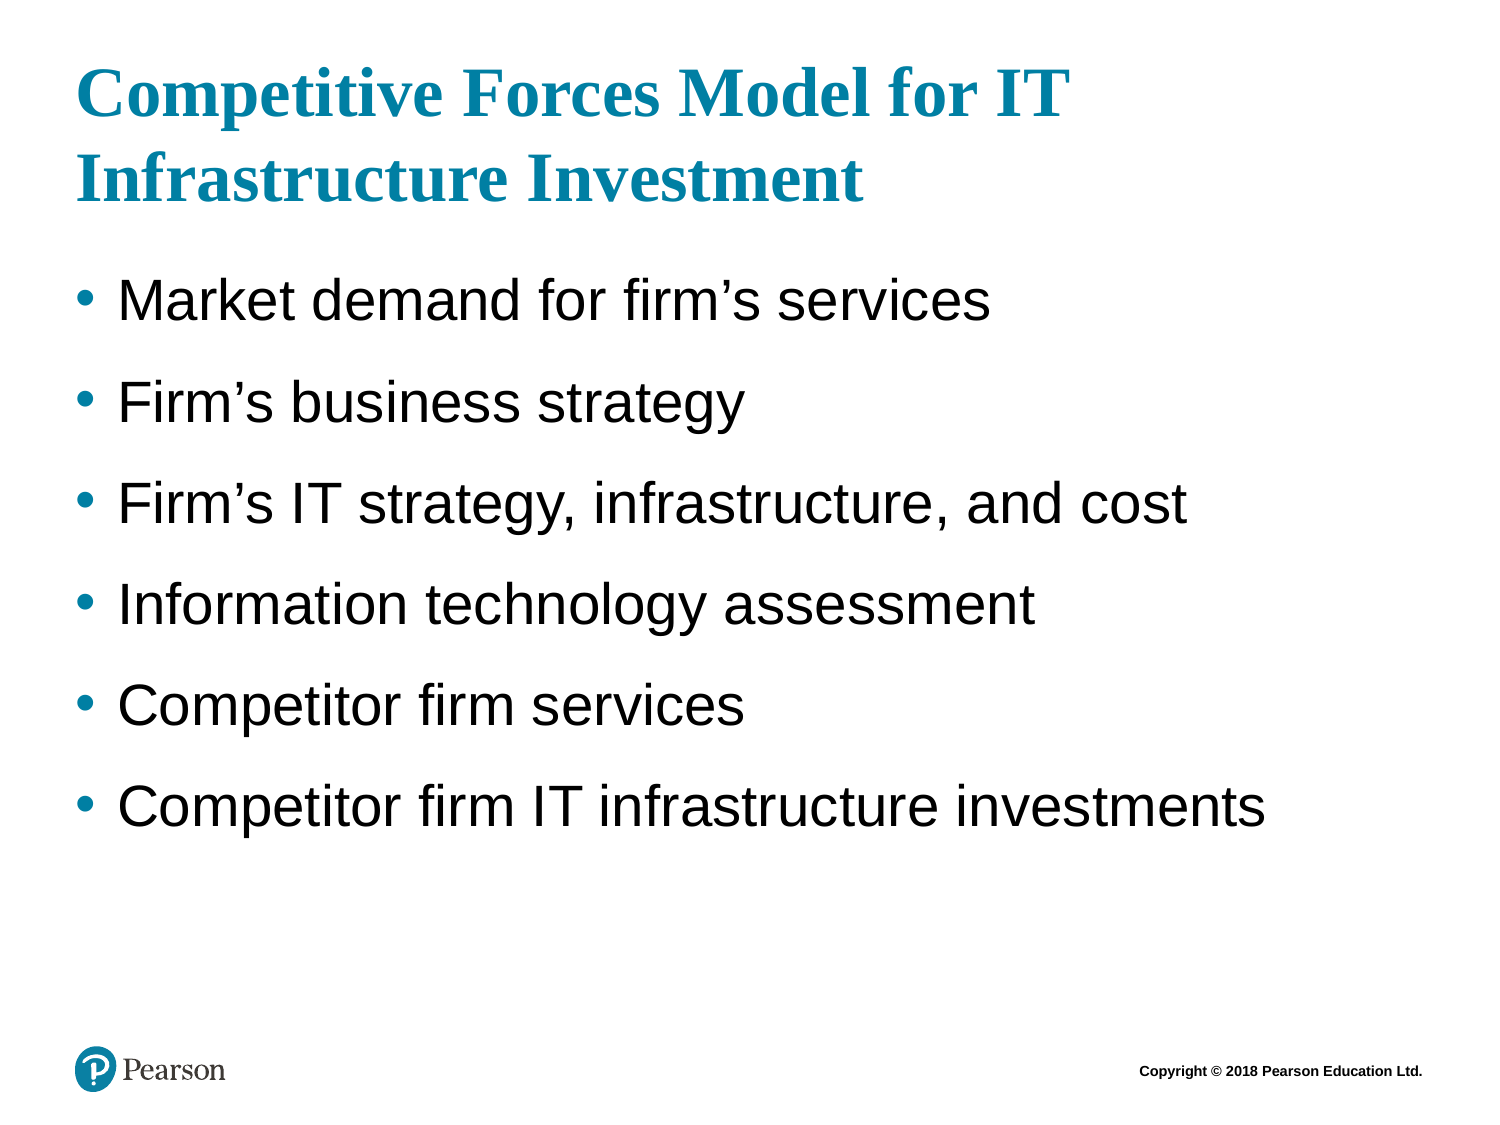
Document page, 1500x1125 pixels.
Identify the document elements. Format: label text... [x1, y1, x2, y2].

title Competitive Forces Model for IT Infrastructure Investment [75, 35, 1425, 216]
list Market demand for firm’s services Firm’s business strategy Firm’s IT strategy, infrastructure, and cost Information technology assessment Competitor firm services Competitor firm IT infrastructure investments [75, 262, 1425, 1005]
